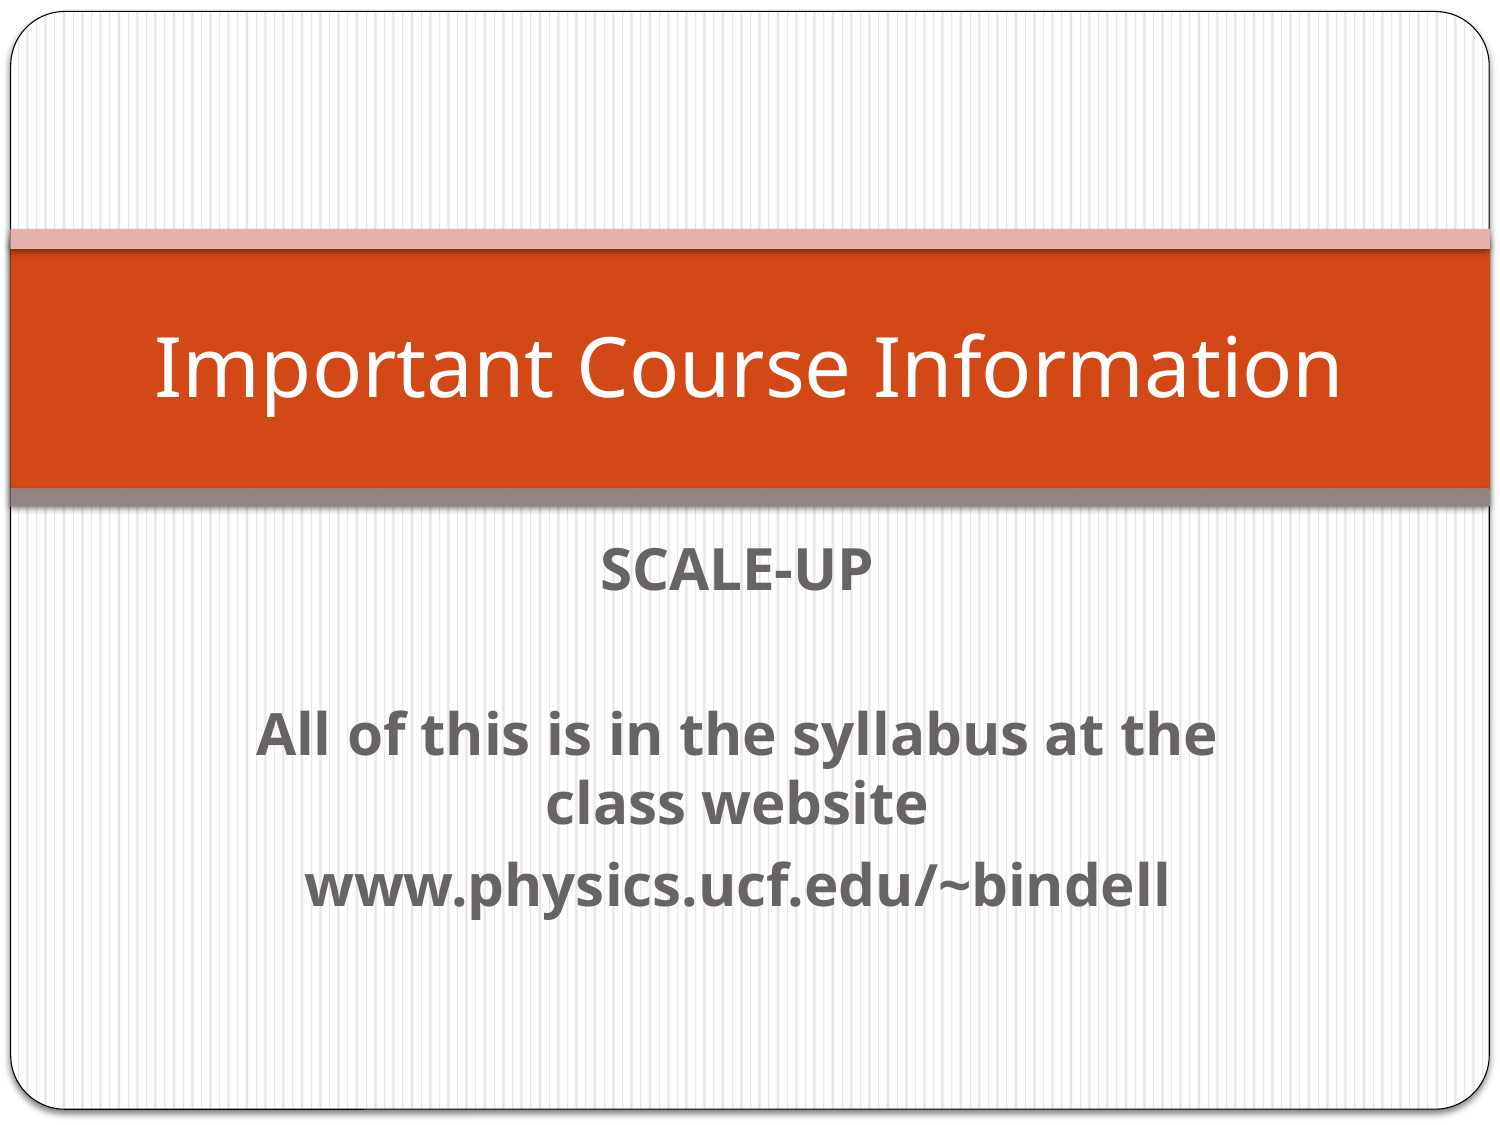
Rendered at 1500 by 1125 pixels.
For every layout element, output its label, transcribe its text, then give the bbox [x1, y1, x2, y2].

title Important Course Information [75, 247, 1425, 489]
subtitle SCALE-UP All of this is in the syllabus at the class website www.physics.ucf.edu/~bindell [212, 525, 1263, 788]
